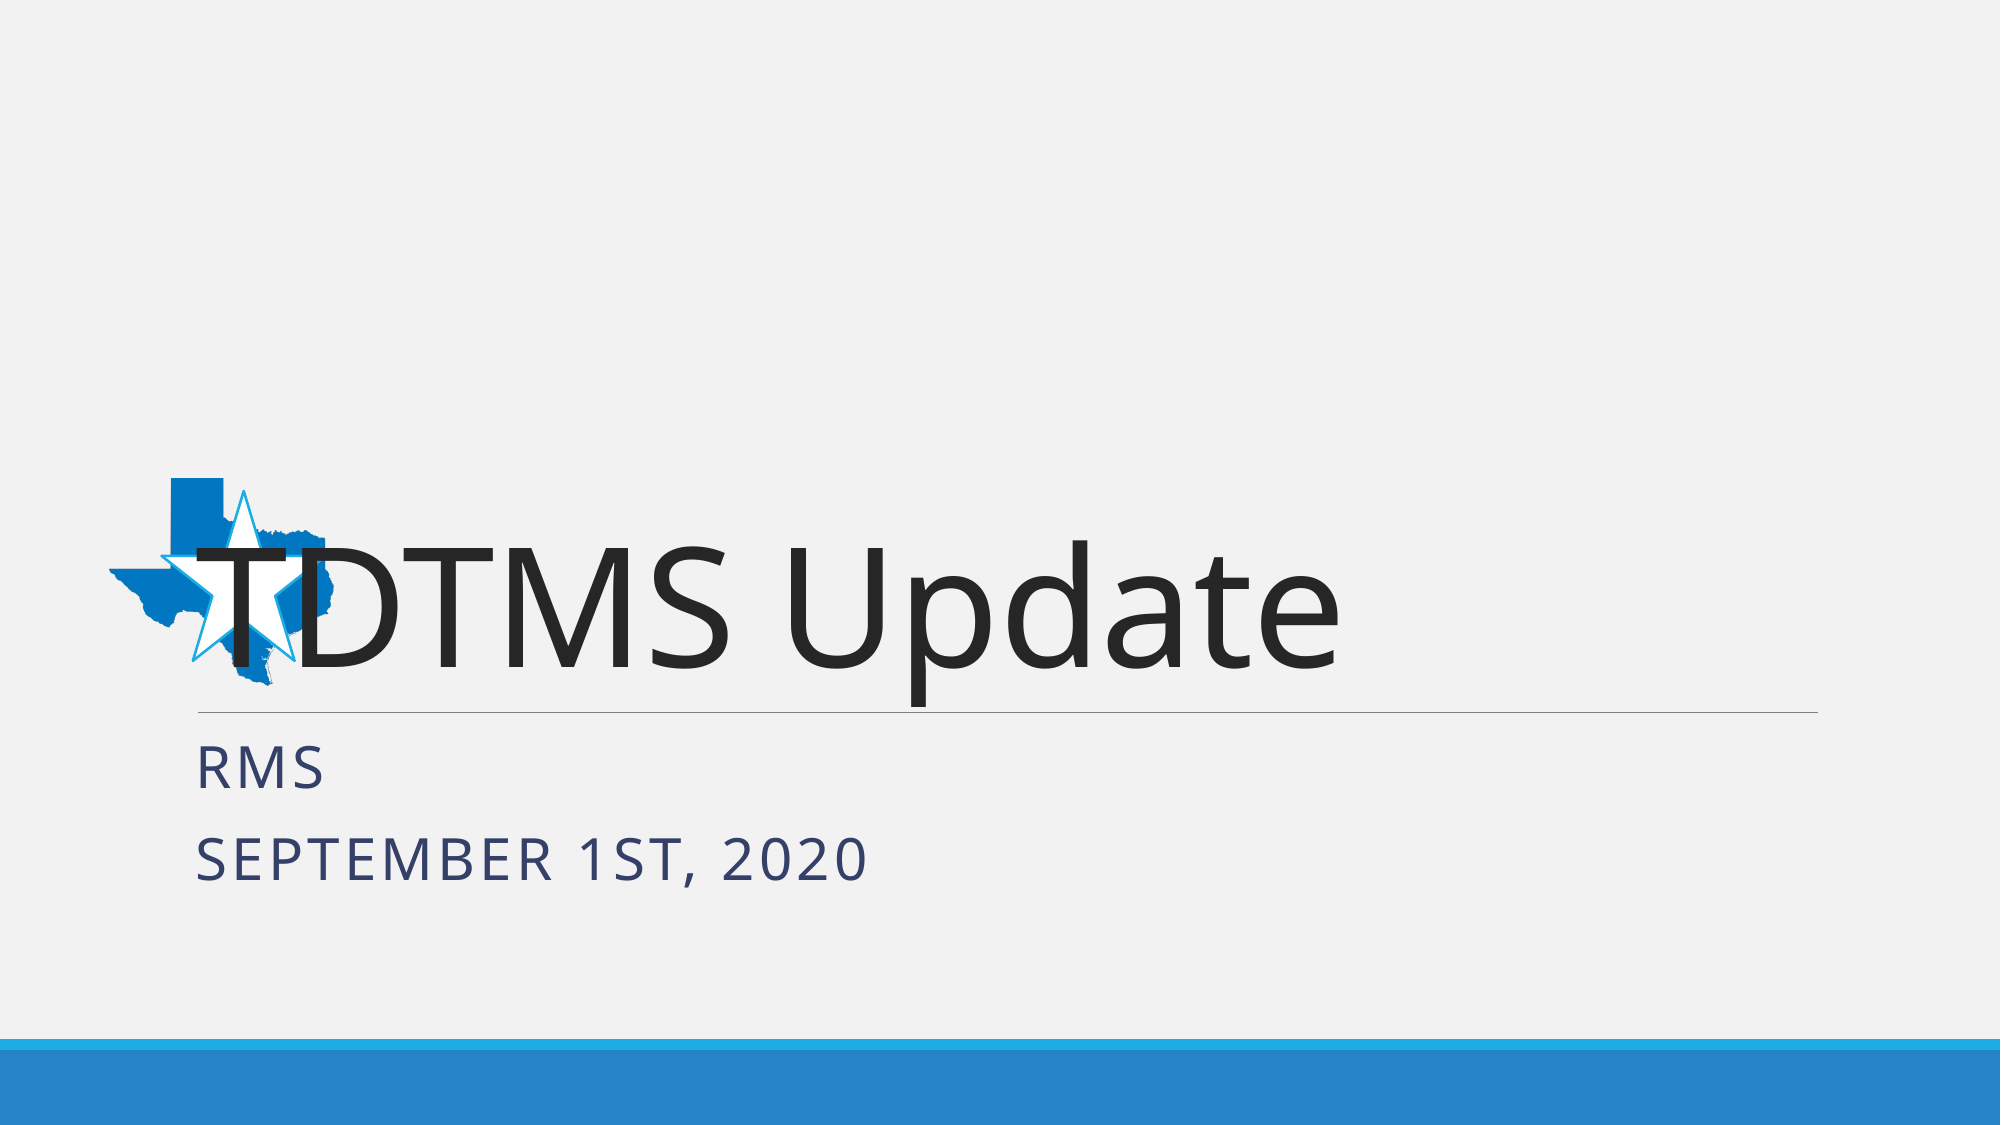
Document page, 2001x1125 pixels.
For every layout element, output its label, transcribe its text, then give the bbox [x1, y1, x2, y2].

title TDTMS Update [180, 124, 1830, 710]
subtitle RMS September 1st, 2020 [180, 730, 1831, 919]
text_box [109, 478, 334, 687]
